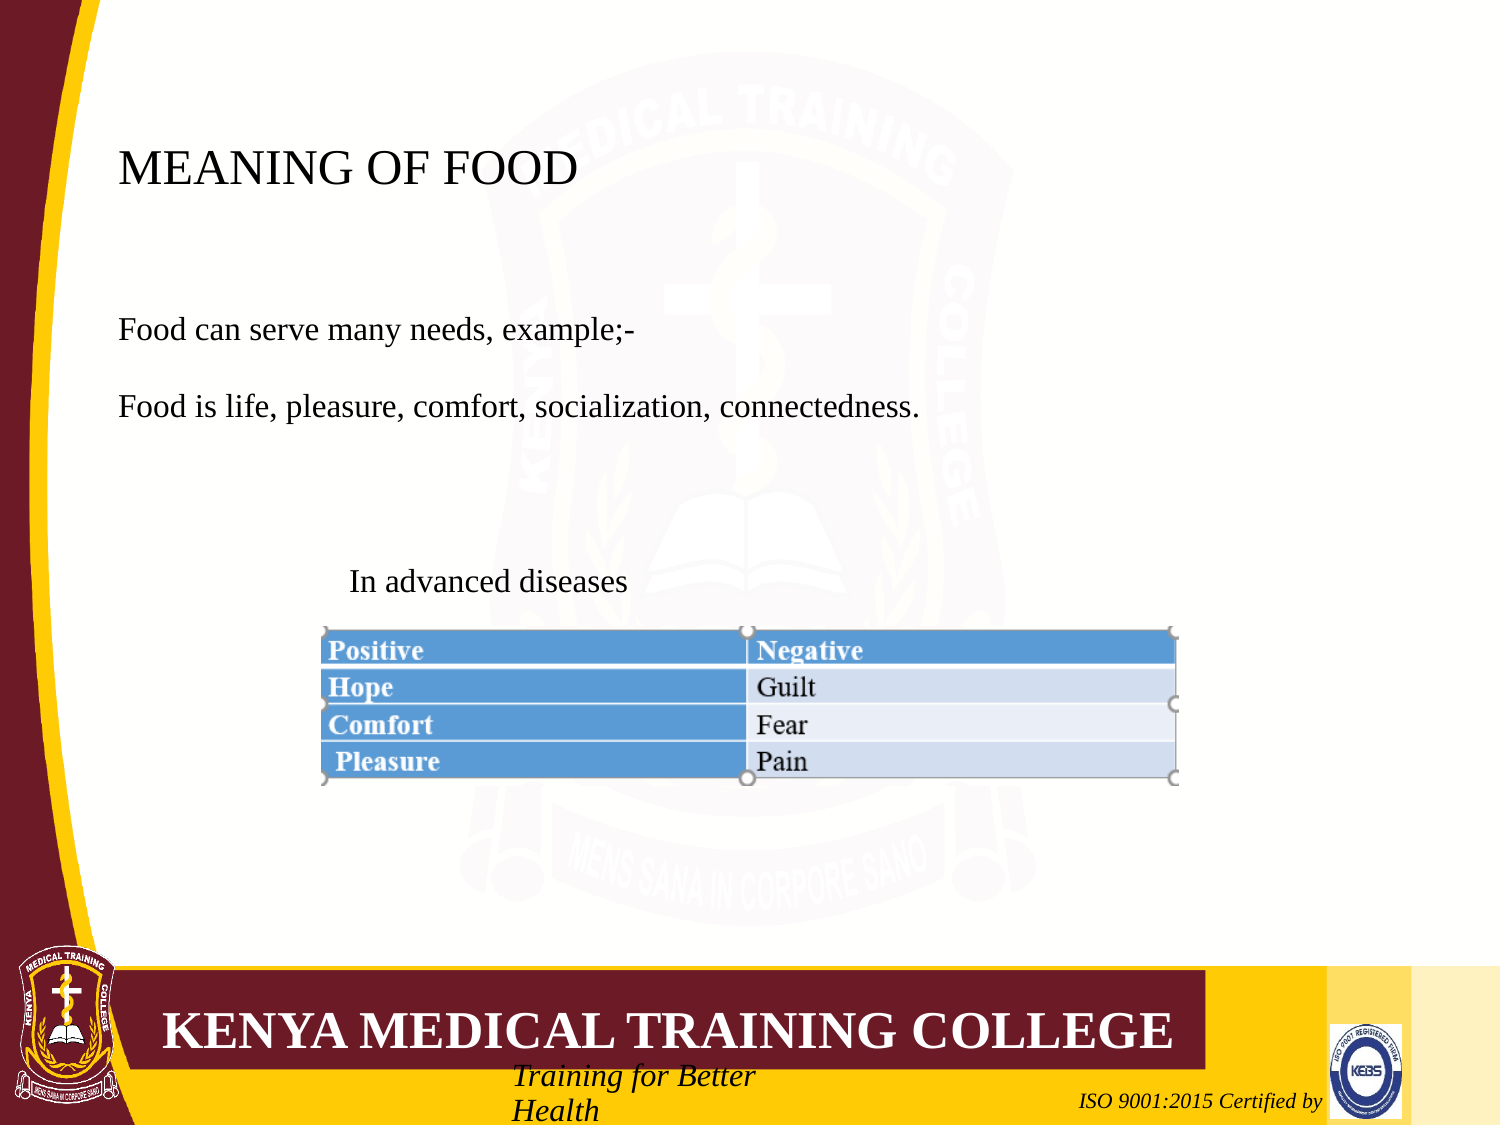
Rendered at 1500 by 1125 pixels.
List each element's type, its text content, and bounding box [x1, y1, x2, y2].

picture [0, 0, 1500, 1125]
title MEANING OF FOOD [103, 59, 1397, 278]
list Food can serve many needs, example;- Food is life, pleasure, comfort, socialization, connectedness. In advanced diseases [103, 299, 1397, 1014]
